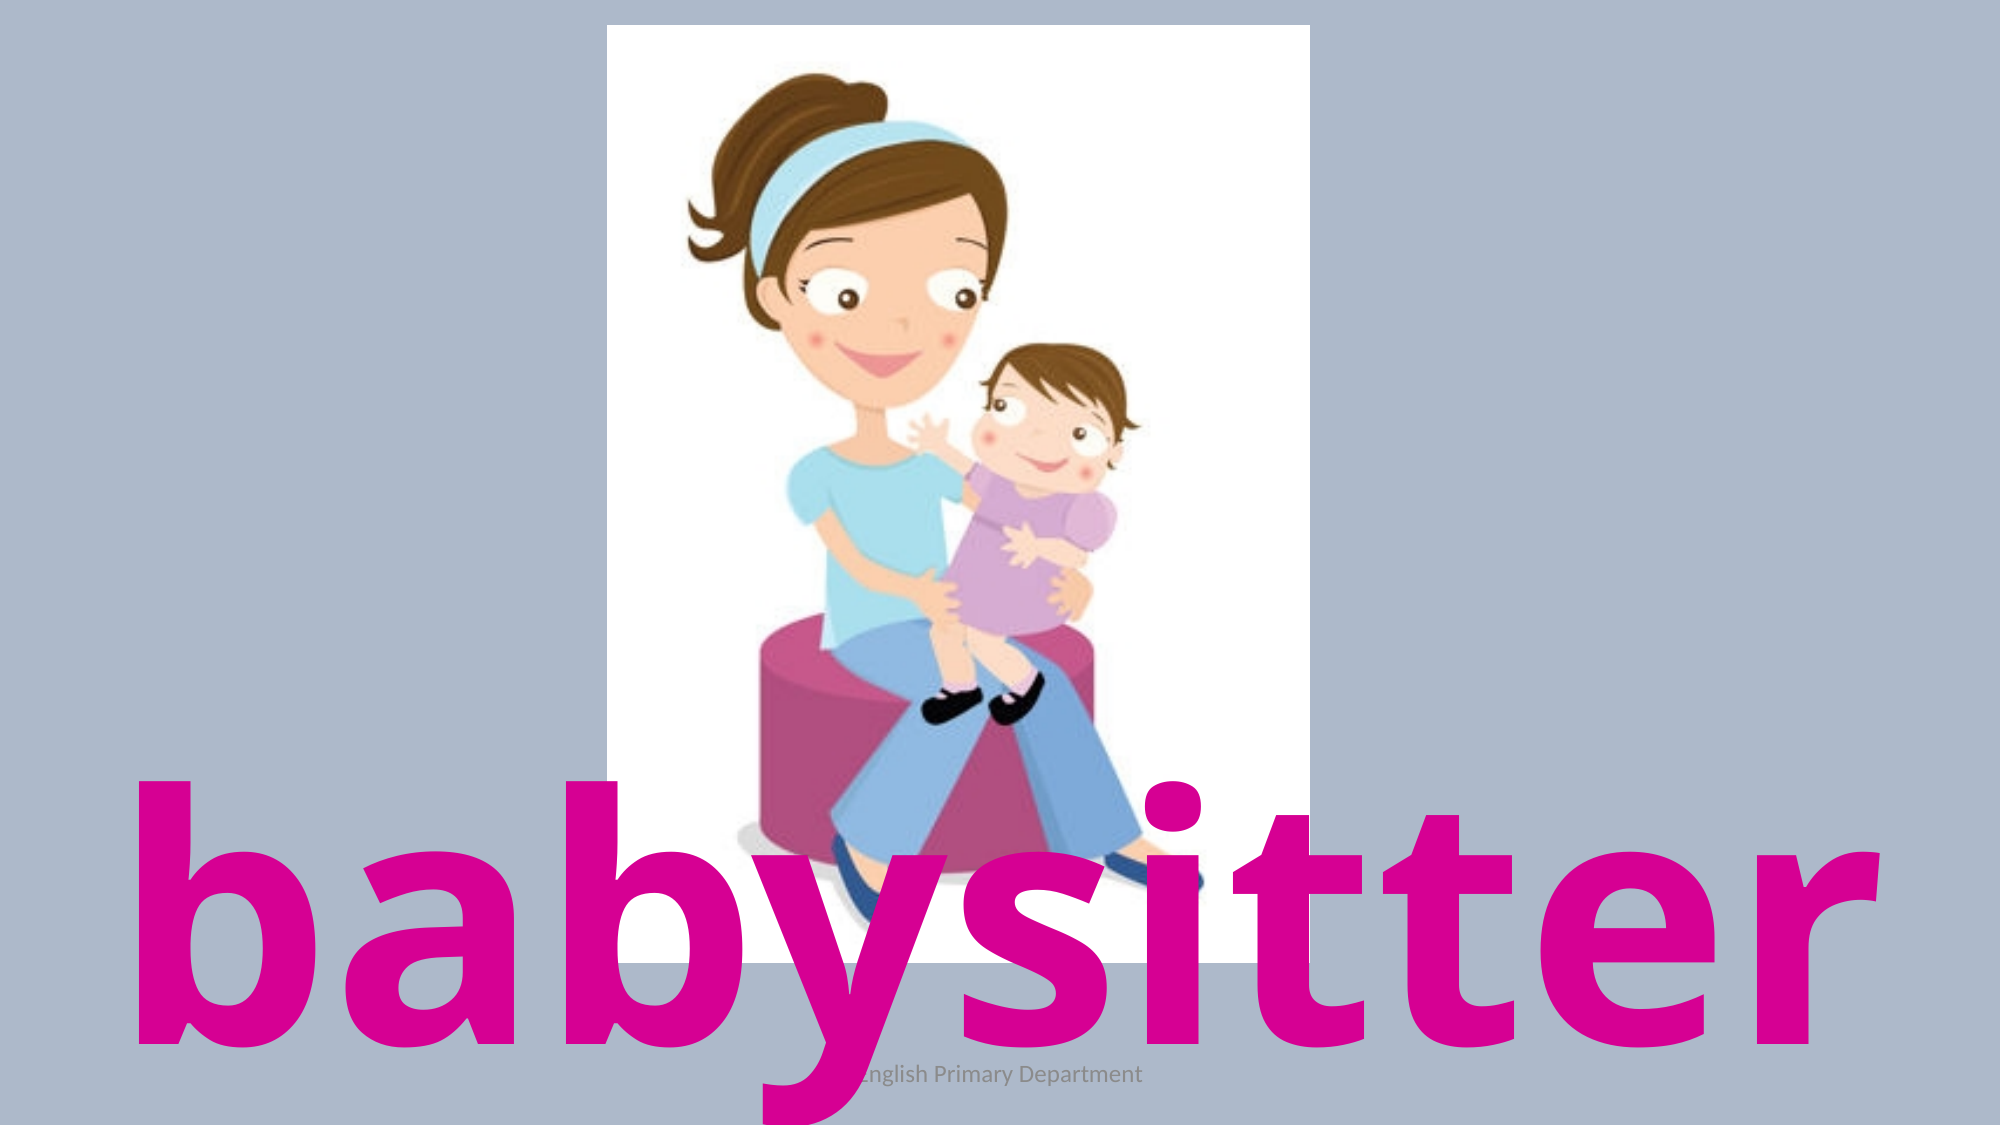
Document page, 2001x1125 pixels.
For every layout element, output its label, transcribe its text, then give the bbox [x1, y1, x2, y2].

text_box babysitter [0, 690, 2000, 1121]
picture [606, 25, 1310, 963]
footer English Primary Department [662, 1042, 1338, 1103]
